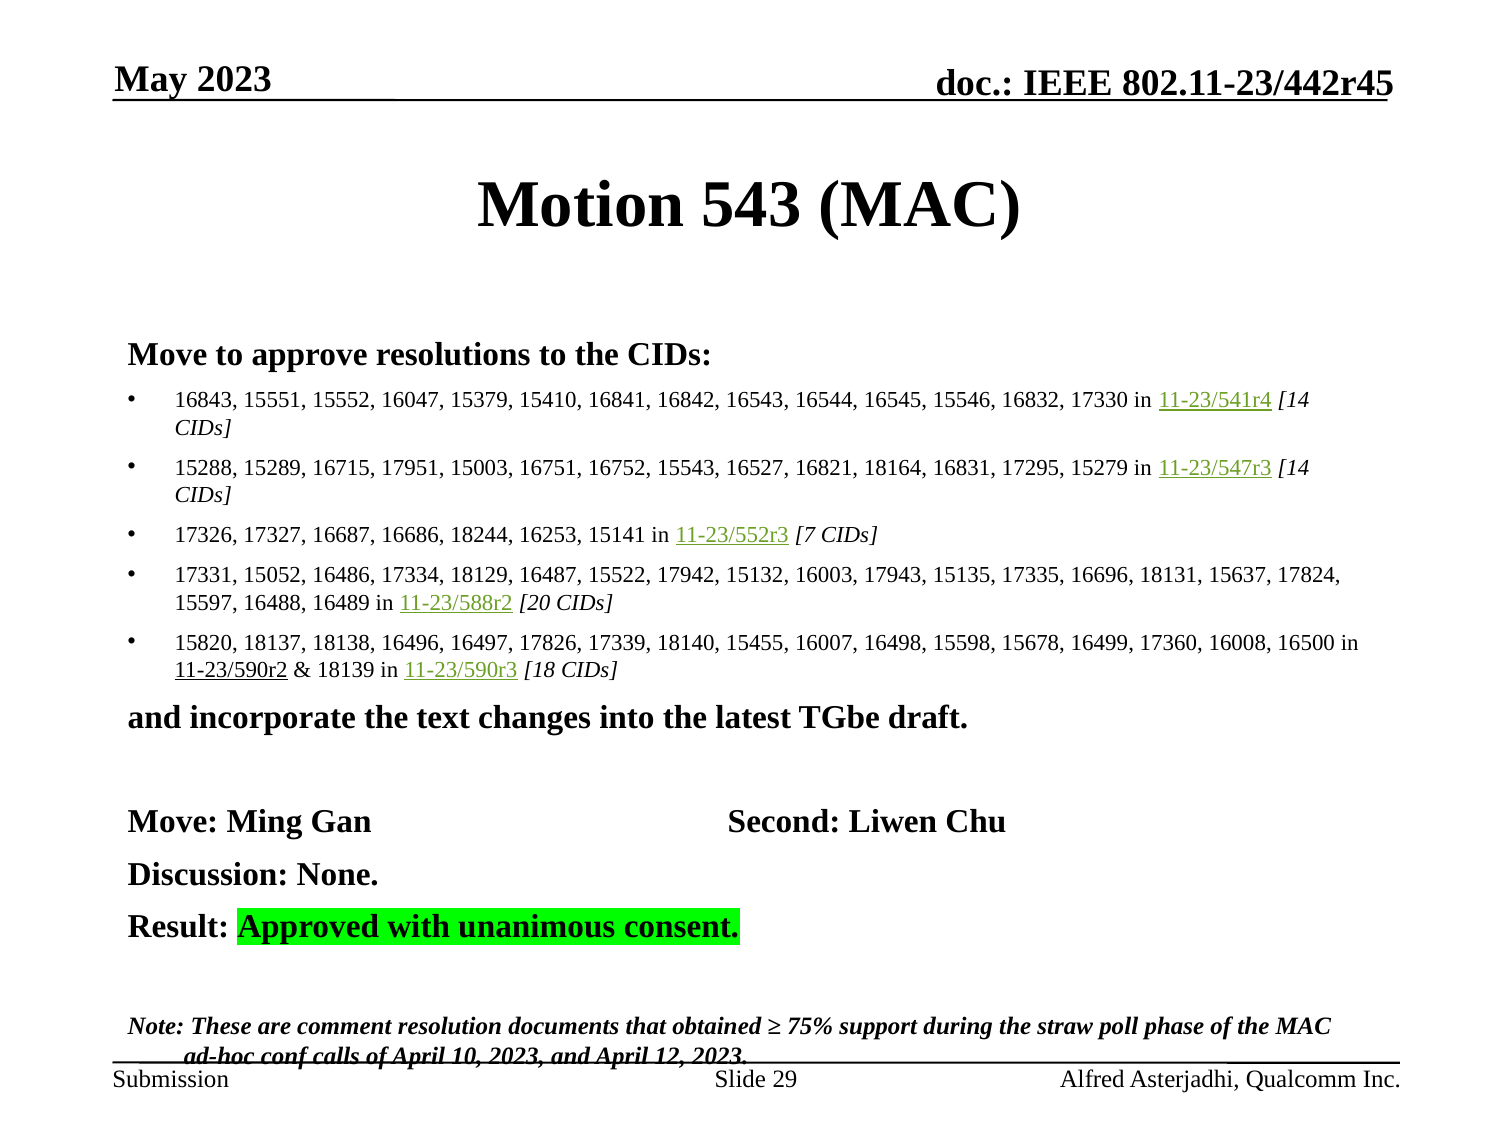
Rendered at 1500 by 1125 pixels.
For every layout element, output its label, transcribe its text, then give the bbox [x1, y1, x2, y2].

title Motion 543 (MAC) [112, 112, 1388, 288]
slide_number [114, 54, 423, 100]
slide_number Slide 29 [712, 1061, 800, 1123]
list Move to approve resolutions to the CIDs: 16843, 15551, 15552, 16047, 15379, 15410, 16841, 16842, 16543, 16544, 16545, 15546, 16832, 17330 in 11-23/541r4 [14 CIDs] 15288, 15289, 16715, 17951, 15003, 16751, 16752, 15543, 16527, 16821, 18164, 16831, 17295, 15279 in 11-23/547r3 [14 CIDs] 17326, 17327, 16687, 16686, 18244, 16253, 15141 in 11-23/552r3 [7 CIDs] 17331, 15052, 16486, 17334, 18129, 16487, 15522, 17942, 15132, 16003, 17943, 15135, 17335, 16696, 18131, 15637, 17824, 15597, 16488, 16489 in 11-23/588r2 [20 CIDs] 15820, 18137, 18138, 16496, 16497, 17826, 17339, 18140, 15455, 16007, 16498, 15598, 15678, 16499, 17360, 16008, 16500 in 11-23/590r2 & 18139 in 11-23/590r3 [18 CIDs] and incorporate the text changes into the latest TGbe draft. Move: Ming Gan Second: Liwen Chu Discussion: None. Result: Approved with unanimous consent. Note: These are comment resolution documents that obtained ≥ 75% support during the straw poll phase of the MAC ad-hoc conf calls of April 10, 2023, and April 12, 2023. [112, 324, 1388, 1063]
footer Alfred Asterjadhi, Qualcomm Inc. [878, 1061, 1402, 1093]
